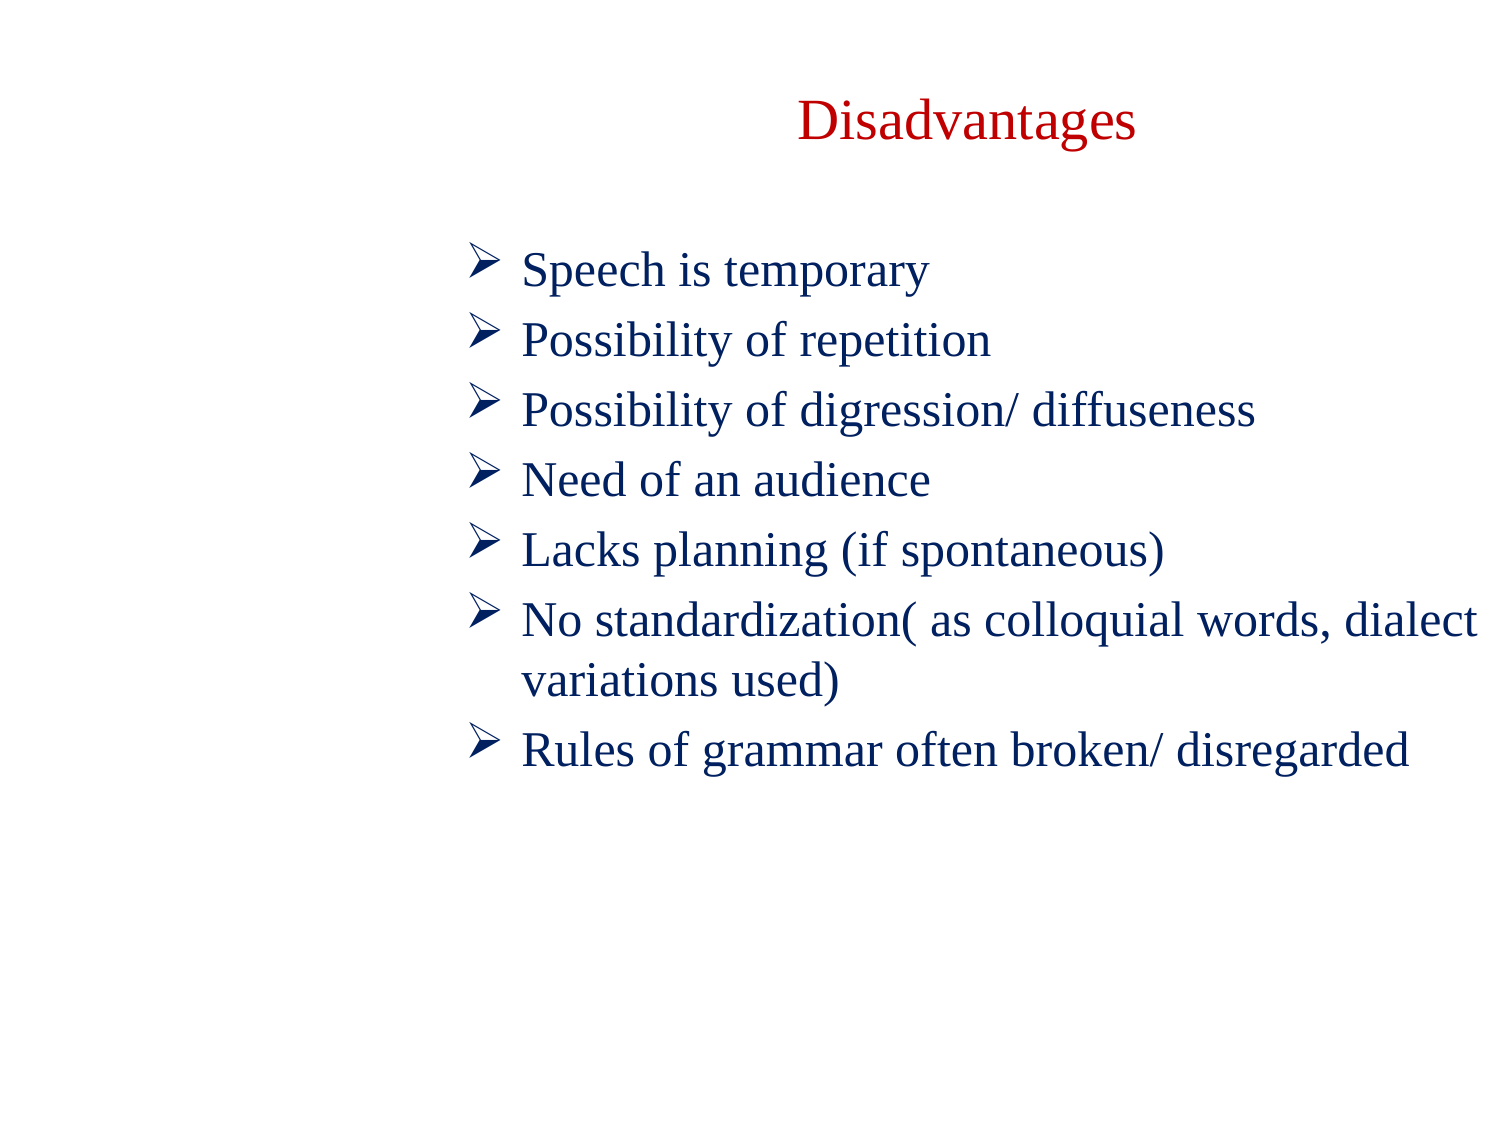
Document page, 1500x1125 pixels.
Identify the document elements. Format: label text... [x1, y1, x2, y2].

list Speech is temporary Possibility of repetition Possibility of digression/ diffuseness Need of an audience Lacks planning (if spontaneous) No standardization( as colloquial words, dialect variations used) Rules of grammar often broken/ disregarded [450, 229, 1500, 1005]
title Disadvantages [450, 0, 1500, 229]
